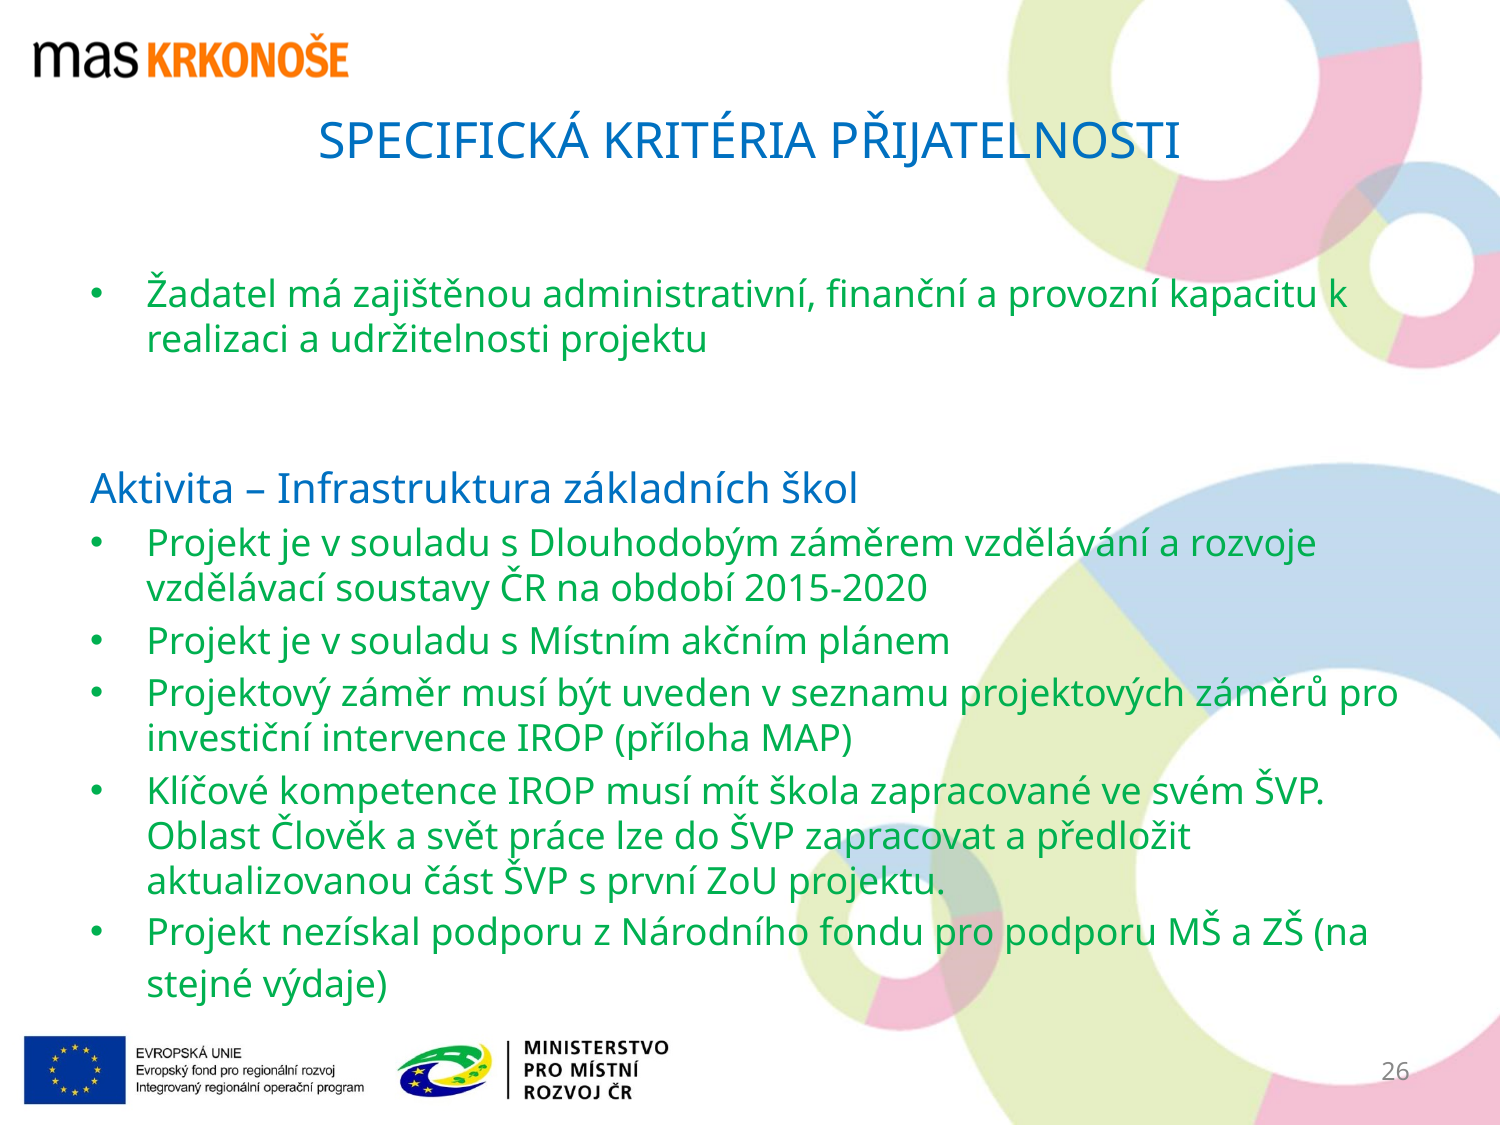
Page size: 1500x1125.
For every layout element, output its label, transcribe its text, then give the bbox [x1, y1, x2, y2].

title SPECIFICKÁ KRITÉRIA PŘIJATELNOSTI [75, 45, 1425, 233]
picture [0, 0, 1500, 1125]
slide_number 26 [1074, 1042, 1425, 1103]
list Žadatel má zajištěnou administrativní, finanční a provozní kapacitu k realizaci a udržitelnosti projektu Aktivita – Infrastruktura základních škol Projekt je v souladu s Dlouhodobým záměrem vzdělávání a rozvoje vzdělávací soustavy ČR na období 2015-2020 Projekt je v souladu s Místním akčním plánem Projektový záměr musí být uveden v seznamu projektových záměrů pro investiční intervence IROP (příloha MAP) Klíčové kompetence IROP musí mít škola zapracované ve svém ŠVP. Oblast Člověk a svět práce lze do ŠVP zapracovat a předložit aktualizovanou část ŠVP s první ZoU projektu. Projekt nezískal podporu z Národního fondu pro podporu MŠ a ZŠ (na stejné výdaje) [75, 262, 1425, 1005]
